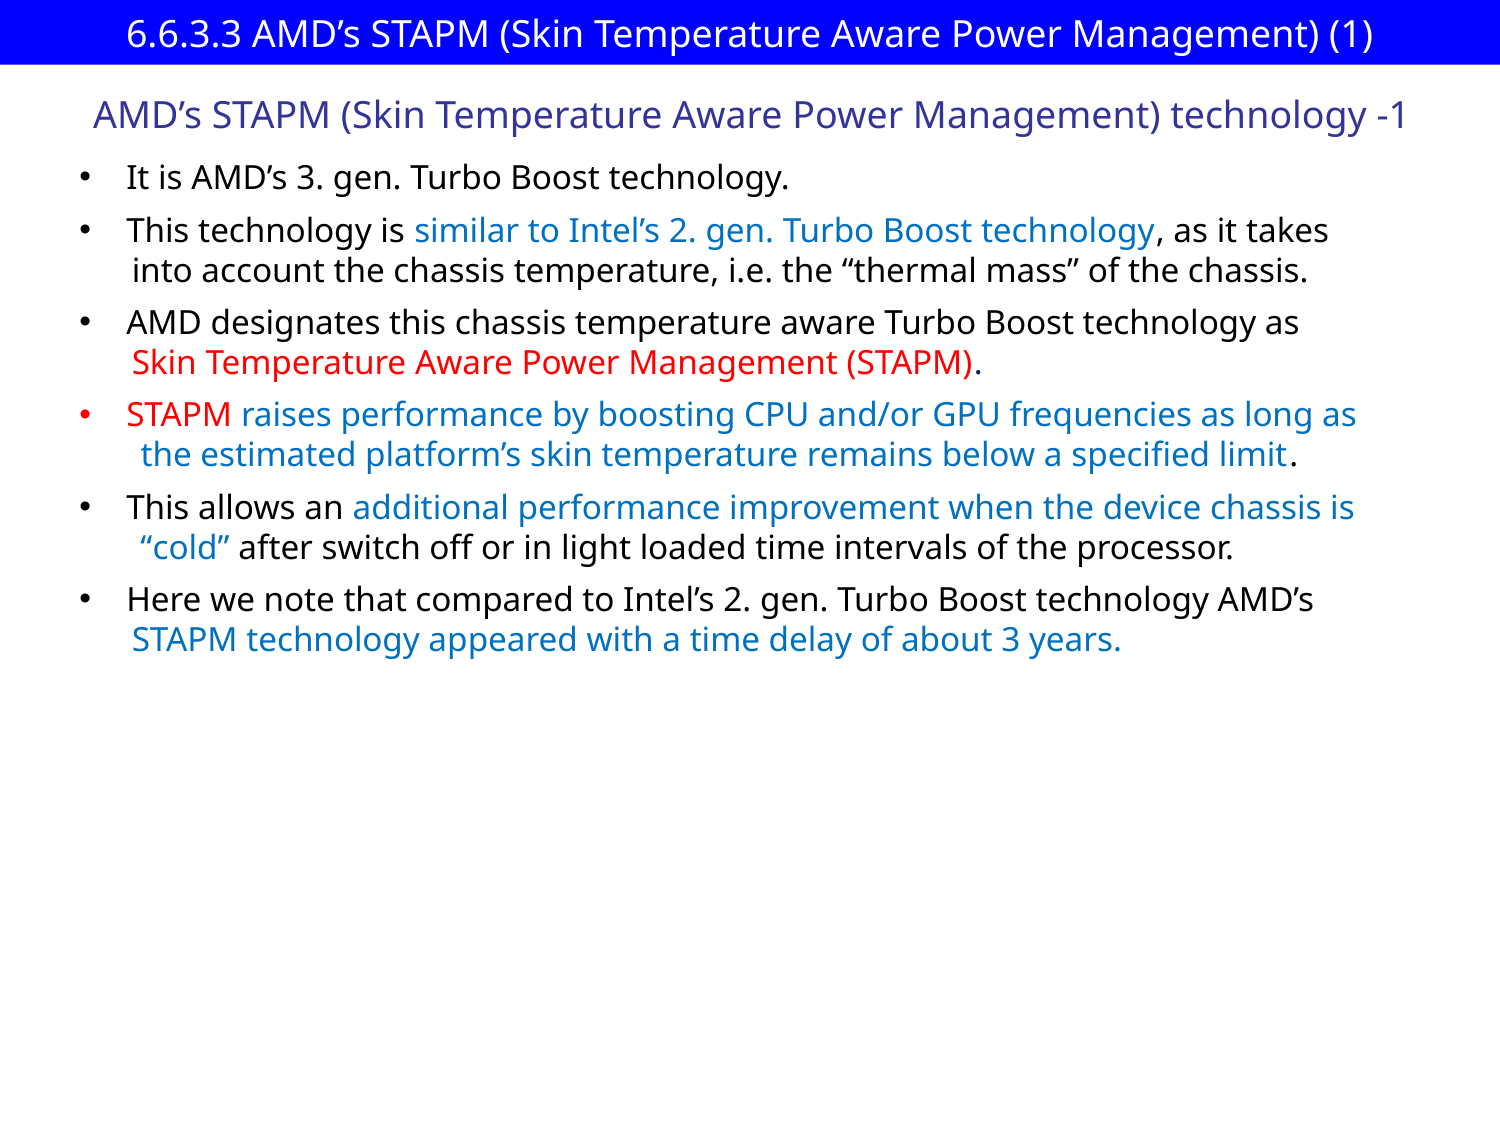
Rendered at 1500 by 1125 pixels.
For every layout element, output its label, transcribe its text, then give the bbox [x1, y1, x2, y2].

title 6.6.3.3 AMD’s STAPM (Skin Temperature Aware Power Management) (1) [0, 0, 1500, 65]
text_box AMD’s STAPM (Skin Temperature Aware Power Management) technology -1 [78, 83, 1427, 144]
text_box It is AMD’s 3. gen. Turbo Boost technology. This technology is similar to Intel’s 2. gen. Turbo Boost technology, as it takes into account the chassis temperature, i.e. the “thermal mass” of the chassis. AMD designates this chassis temperature aware Turbo Boost technology as Skin Temperature Aware Power Management (STAPM). STAPM raises performance by boosting CPU and/or GPU frequencies as long as the estimated platform’s skin temperature remains below a specified limit. This allows an additional performance improvement when the device chassis is “cold” after switch off or in light loaded time intervals of the processor. Here we note that compared to Intel’s 2. gen. Turbo Boost technology AMD’s STAPM technology appeared with a time delay of about 3 years. [64, 148, 1500, 666]
